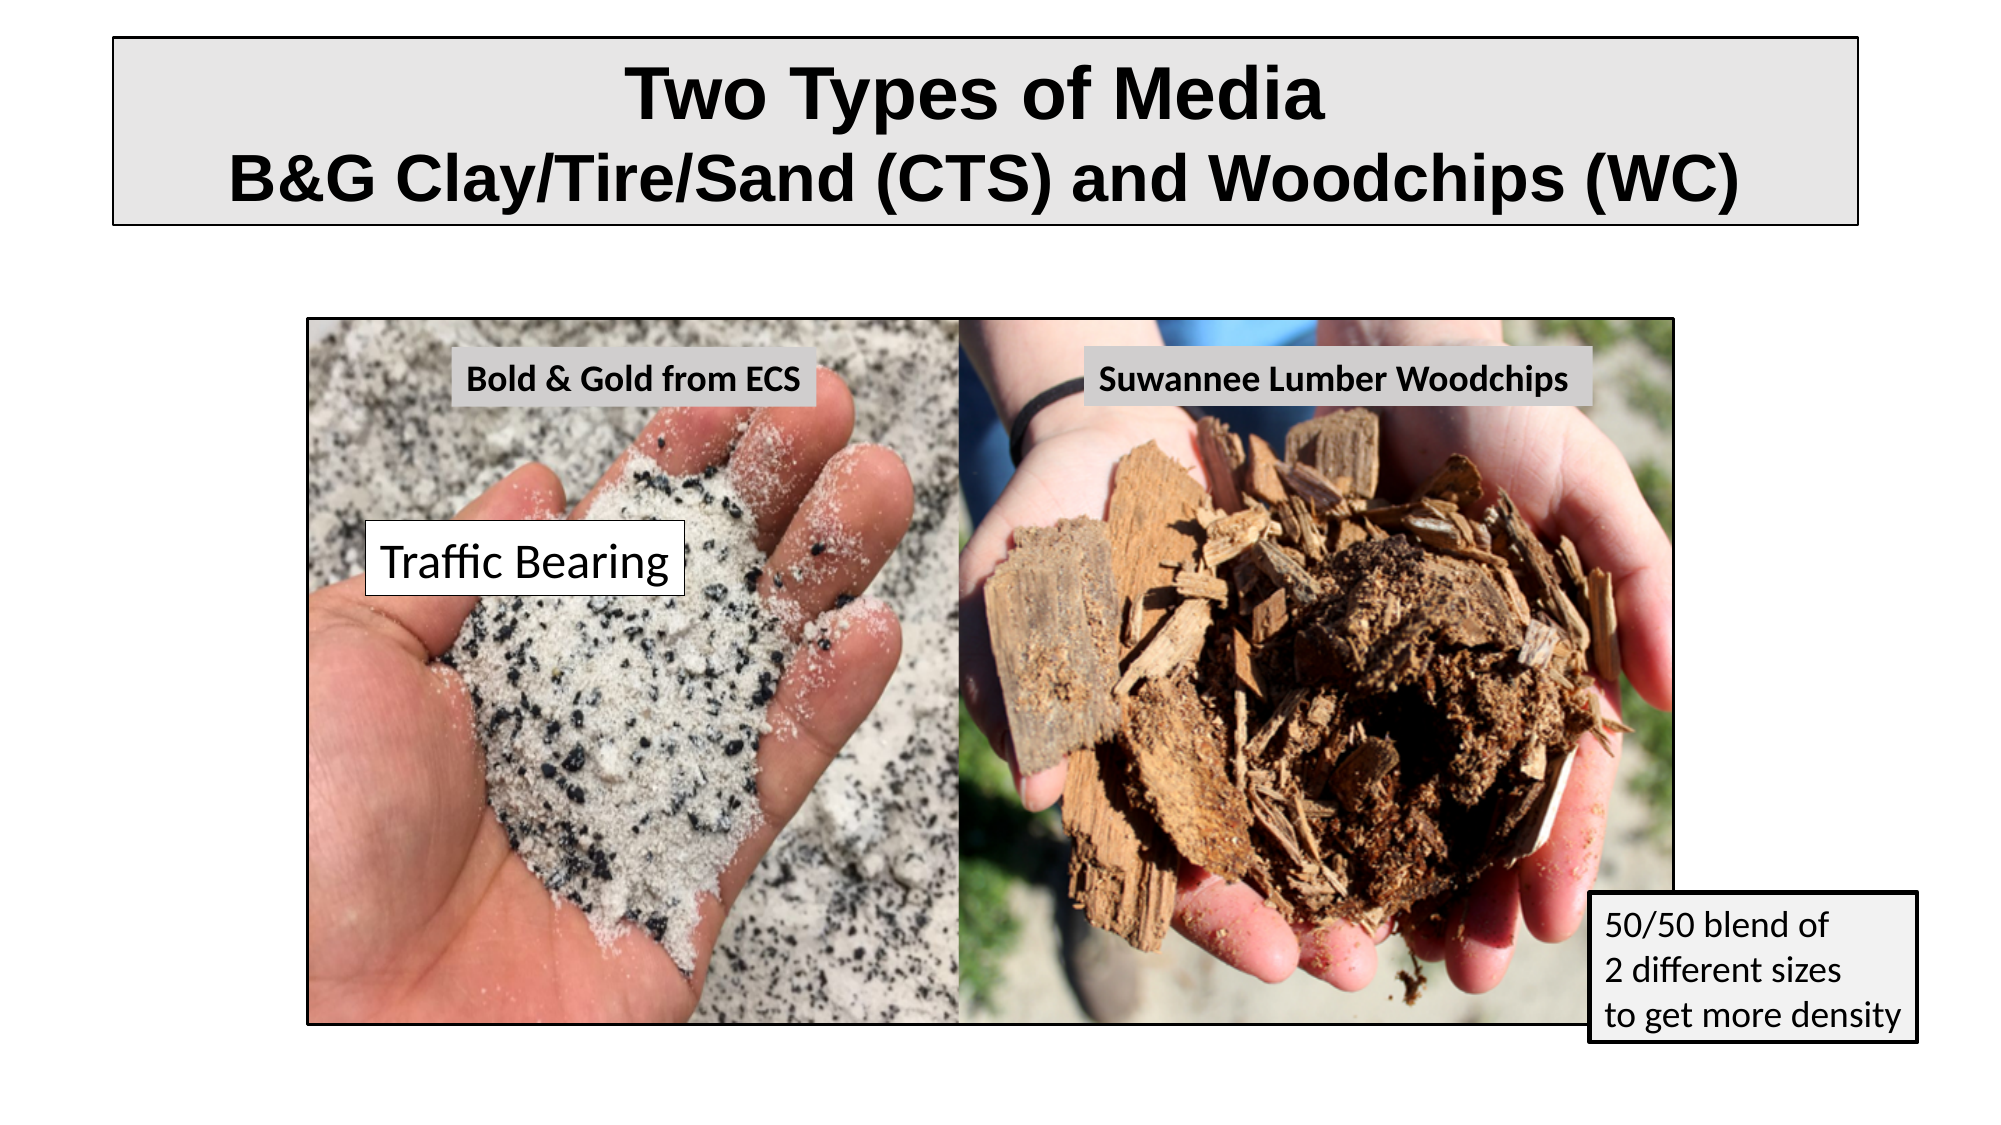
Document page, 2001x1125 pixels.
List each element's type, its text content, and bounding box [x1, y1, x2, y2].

text_box 50/50 blend of 2 different sizes to get more density [1589, 892, 1918, 1043]
picture [308, 320, 1672, 1023]
text_box Two Types of Media B&G Clay/Tire/Sand (CTS) and Woodchips (WC) [113, 37, 1858, 225]
